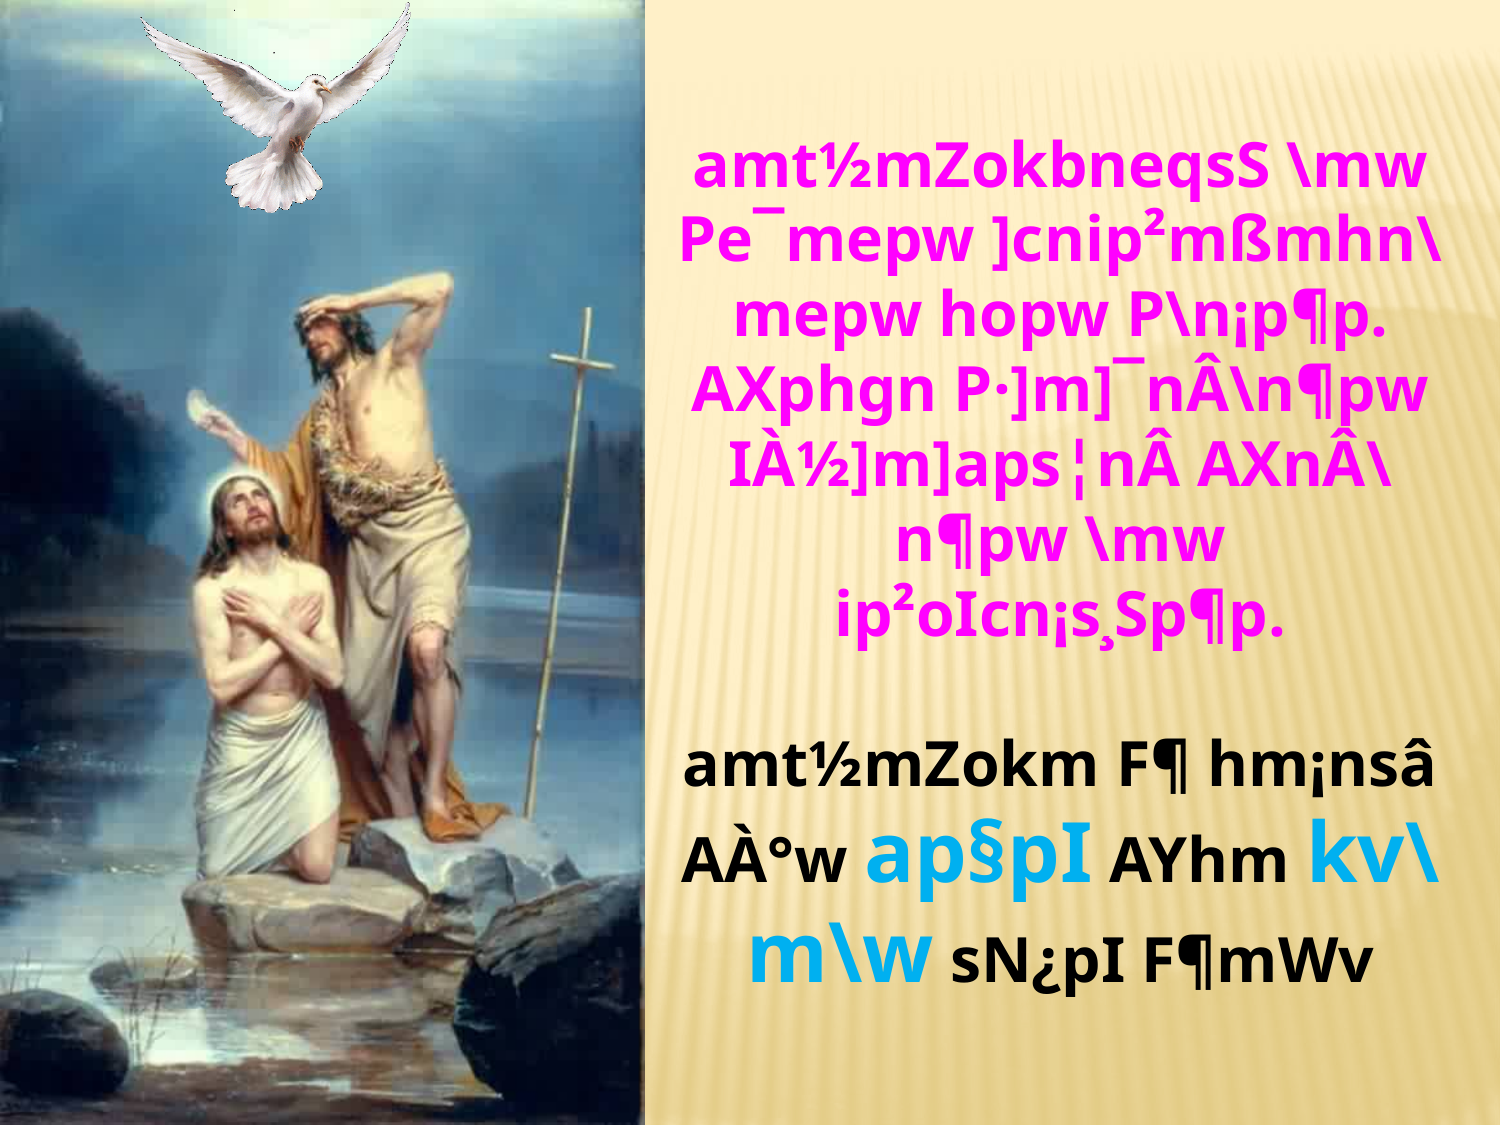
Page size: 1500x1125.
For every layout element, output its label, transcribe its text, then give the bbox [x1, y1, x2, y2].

text_box amt½mZokbneqsS \mw Pe¯mepw ]cnip²mßmhn\mepw ho­pw P\n¡p¶p. AXphgn P·]m]¯nÂ\n¶pw IÀ½]m]aps­¦nÂ AXnÂ\n¶pw \mw ip²oIcn¡s¸Sp¶p. [656, 117, 1465, 657]
text_box amt½mZokm F¶ hm¡nsâ AÀ°w ap§pI AYhm kv\m\w sN¿pI F¶mWv [656, 716, 1465, 1007]
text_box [0, 0, 645, 1125]
